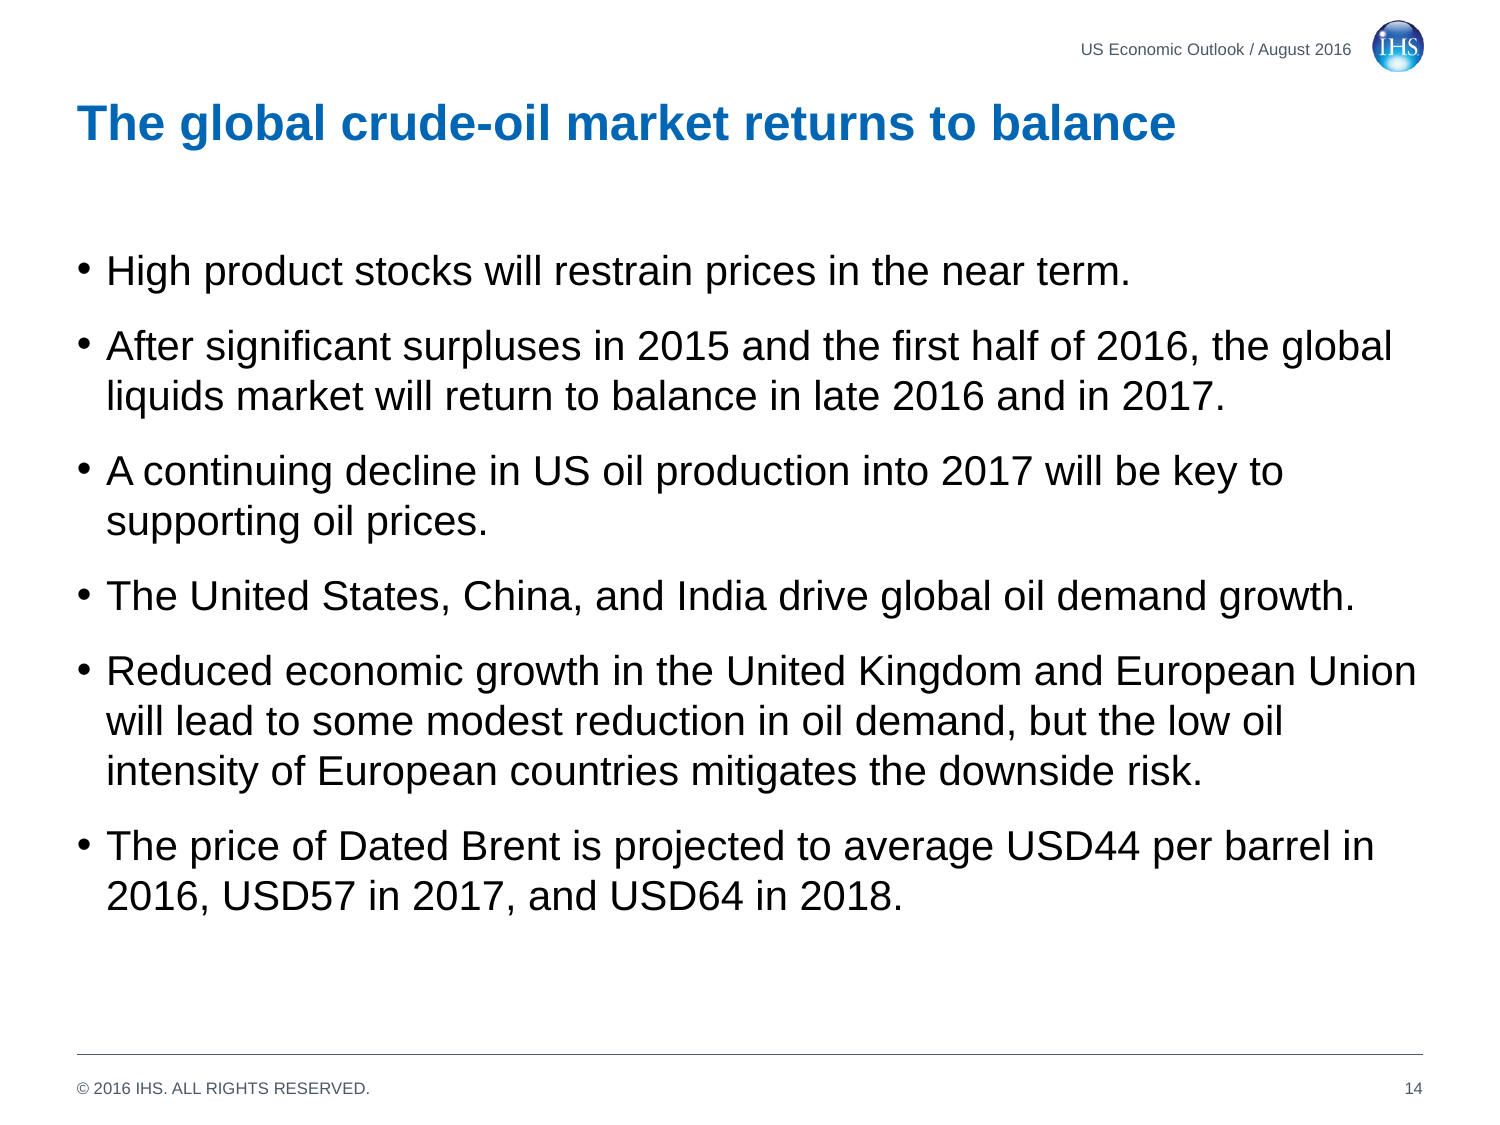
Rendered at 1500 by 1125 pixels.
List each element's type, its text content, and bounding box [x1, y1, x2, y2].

title The global crude-oil market returns to balance [76, 90, 1424, 220]
footer US Economic Outlook / August 2016 [76, 31, 1353, 67]
picture [1372, 20, 1424, 72]
slide_number 14 [1084, 1057, 1424, 1118]
list High product stocks will restrain prices in the near term. After significant surpluses in 2015 and the first half of 2016, the global liquids market will return to balance in late 2016 and in 2017. A continuing decline in US oil production into 2017 will be key to supporting oil prices. The United States, China, and India drive global oil demand growth. Reduced economic growth in the United Kingdom and European Union will lead to some modest reduction in oil demand, but the low oil intensity of European countries mitigates the downside risk. The price of Dated Brent is projected to average USD44 per barrel in 2016, USD57 in 2017, and USD64 in 2018. [76, 243, 1424, 1024]
